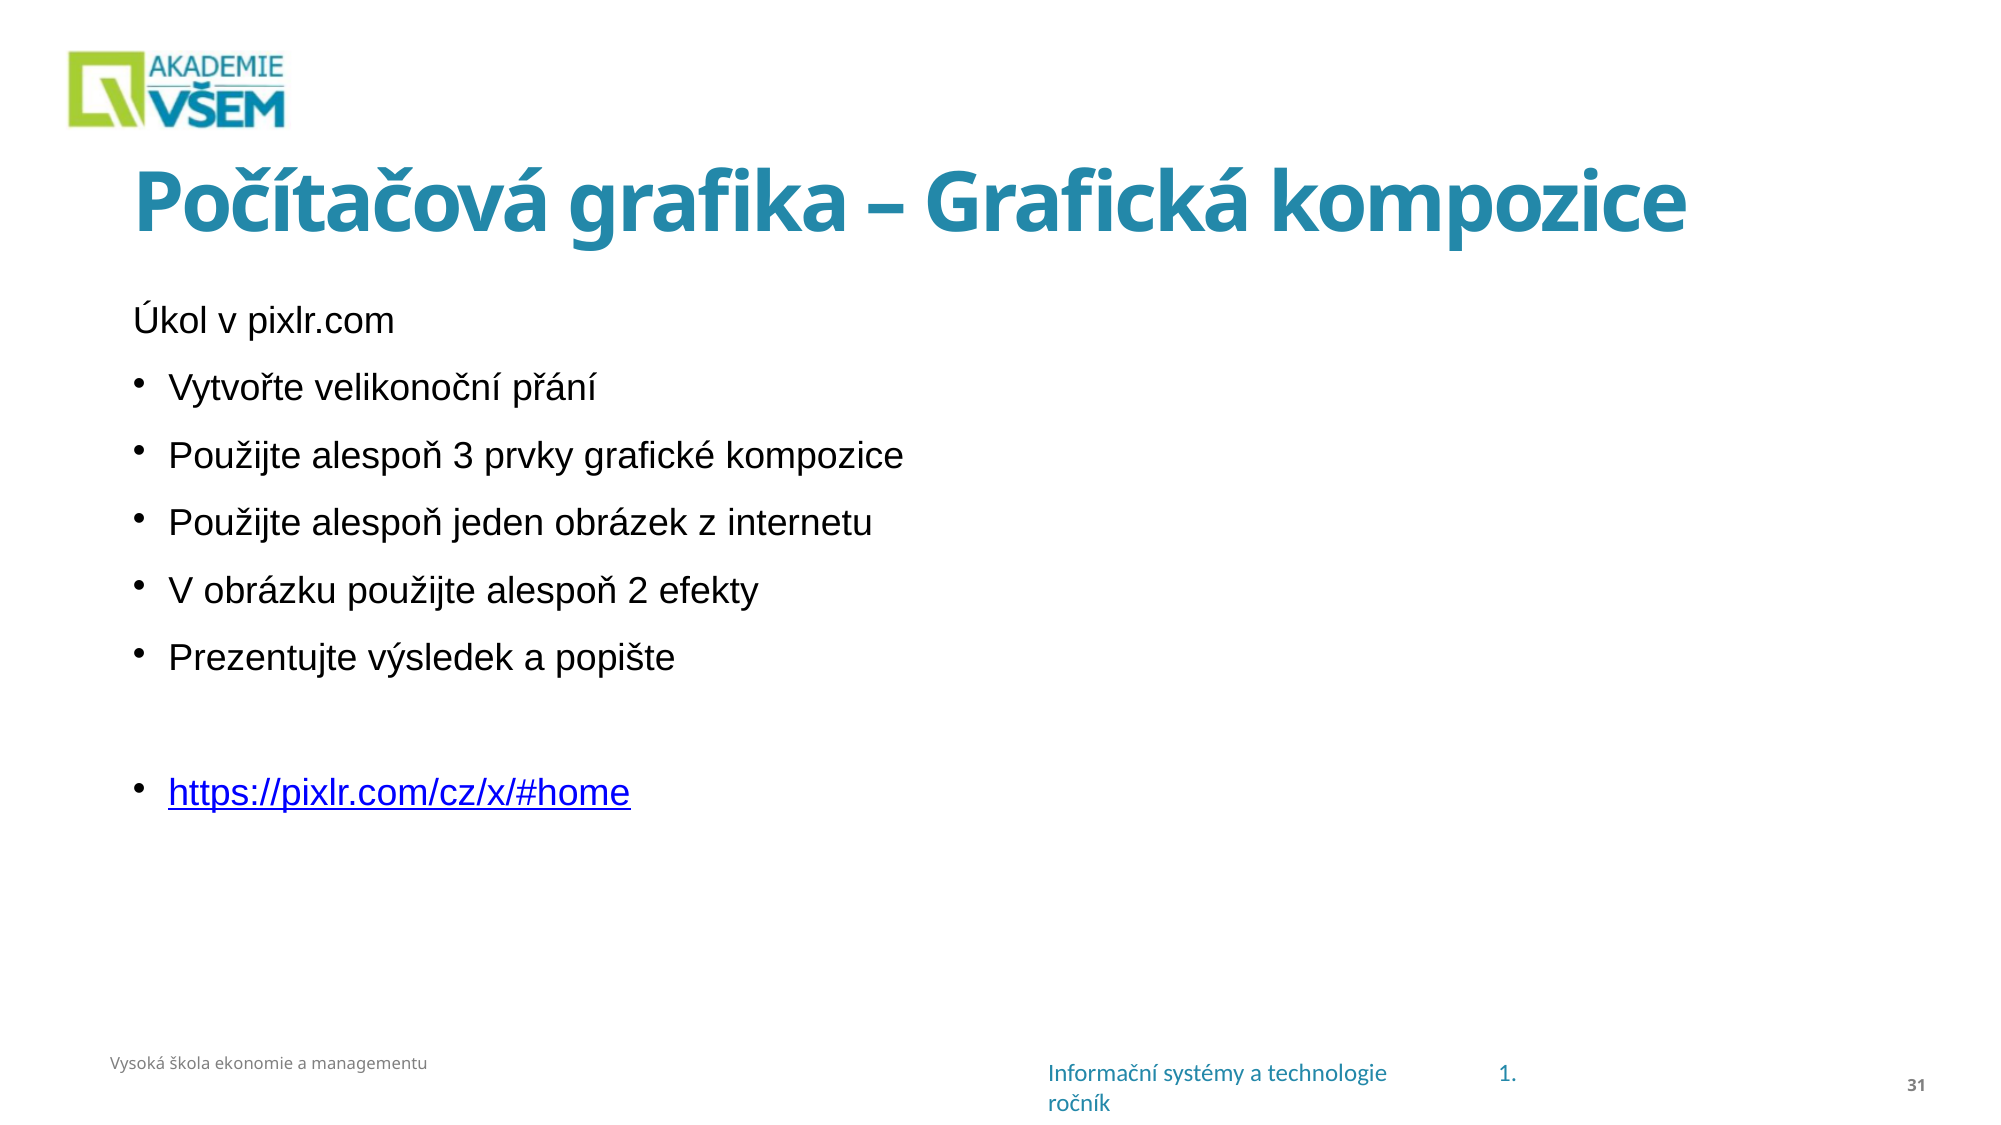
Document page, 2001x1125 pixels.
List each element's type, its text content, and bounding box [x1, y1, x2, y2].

picture [58, 38, 298, 136]
text_box Vysoká škola ekonomie a managementu [95, 1045, 443, 1080]
title Počítačová grafika – Grafická kompozice [132, 171, 1977, 225]
text_box Úkol v pixlr.com Vytvořte velikonoční přání Použijte alespoň 3 prvky grafické kompozice Použijte alespoň jeden obrázek z internetu V obrázku použijte alespoň 2 efekty Prezentujte výsledek a popište https://pixlr.com/cz/x/#home [118, 265, 1919, 1033]
slide_number <číslo> [1816, 1062, 1942, 1109]
